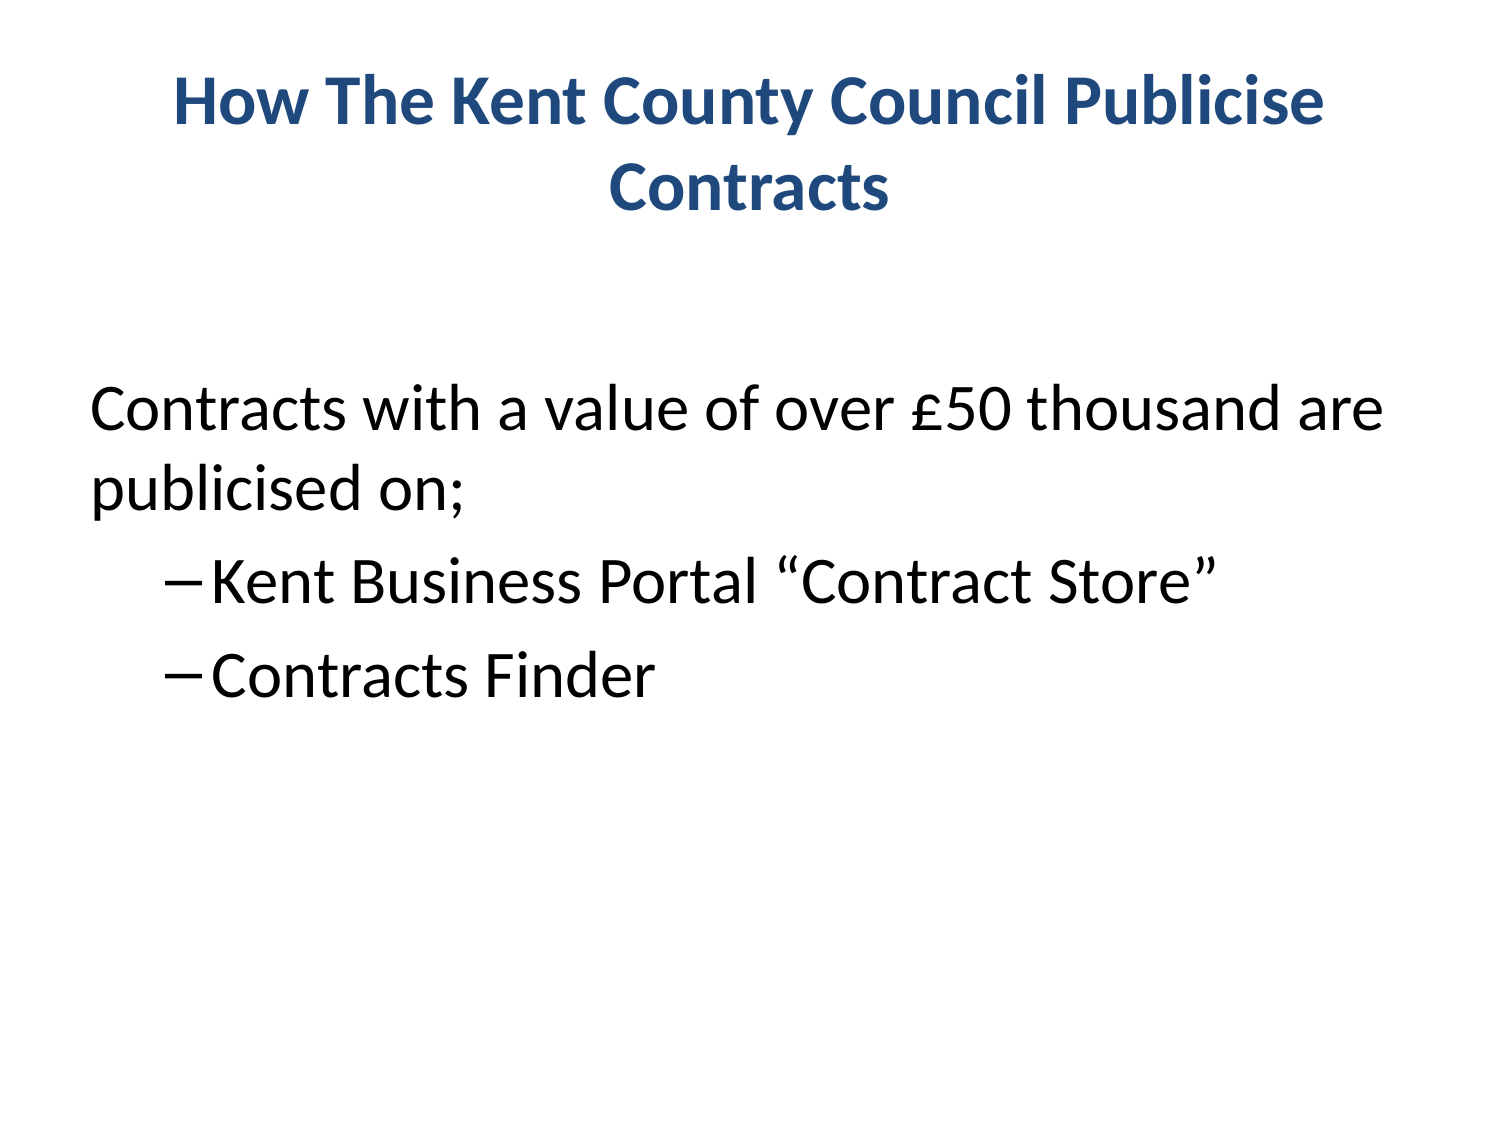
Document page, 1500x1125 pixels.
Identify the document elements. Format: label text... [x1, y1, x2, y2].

list Contracts with a value of over £50 thousand are publicised on; Kent Business Portal “Contract Store” Contracts Finder [75, 262, 1425, 1005]
title How The Kent County Council Publicise Contracts [75, 45, 1425, 233]
